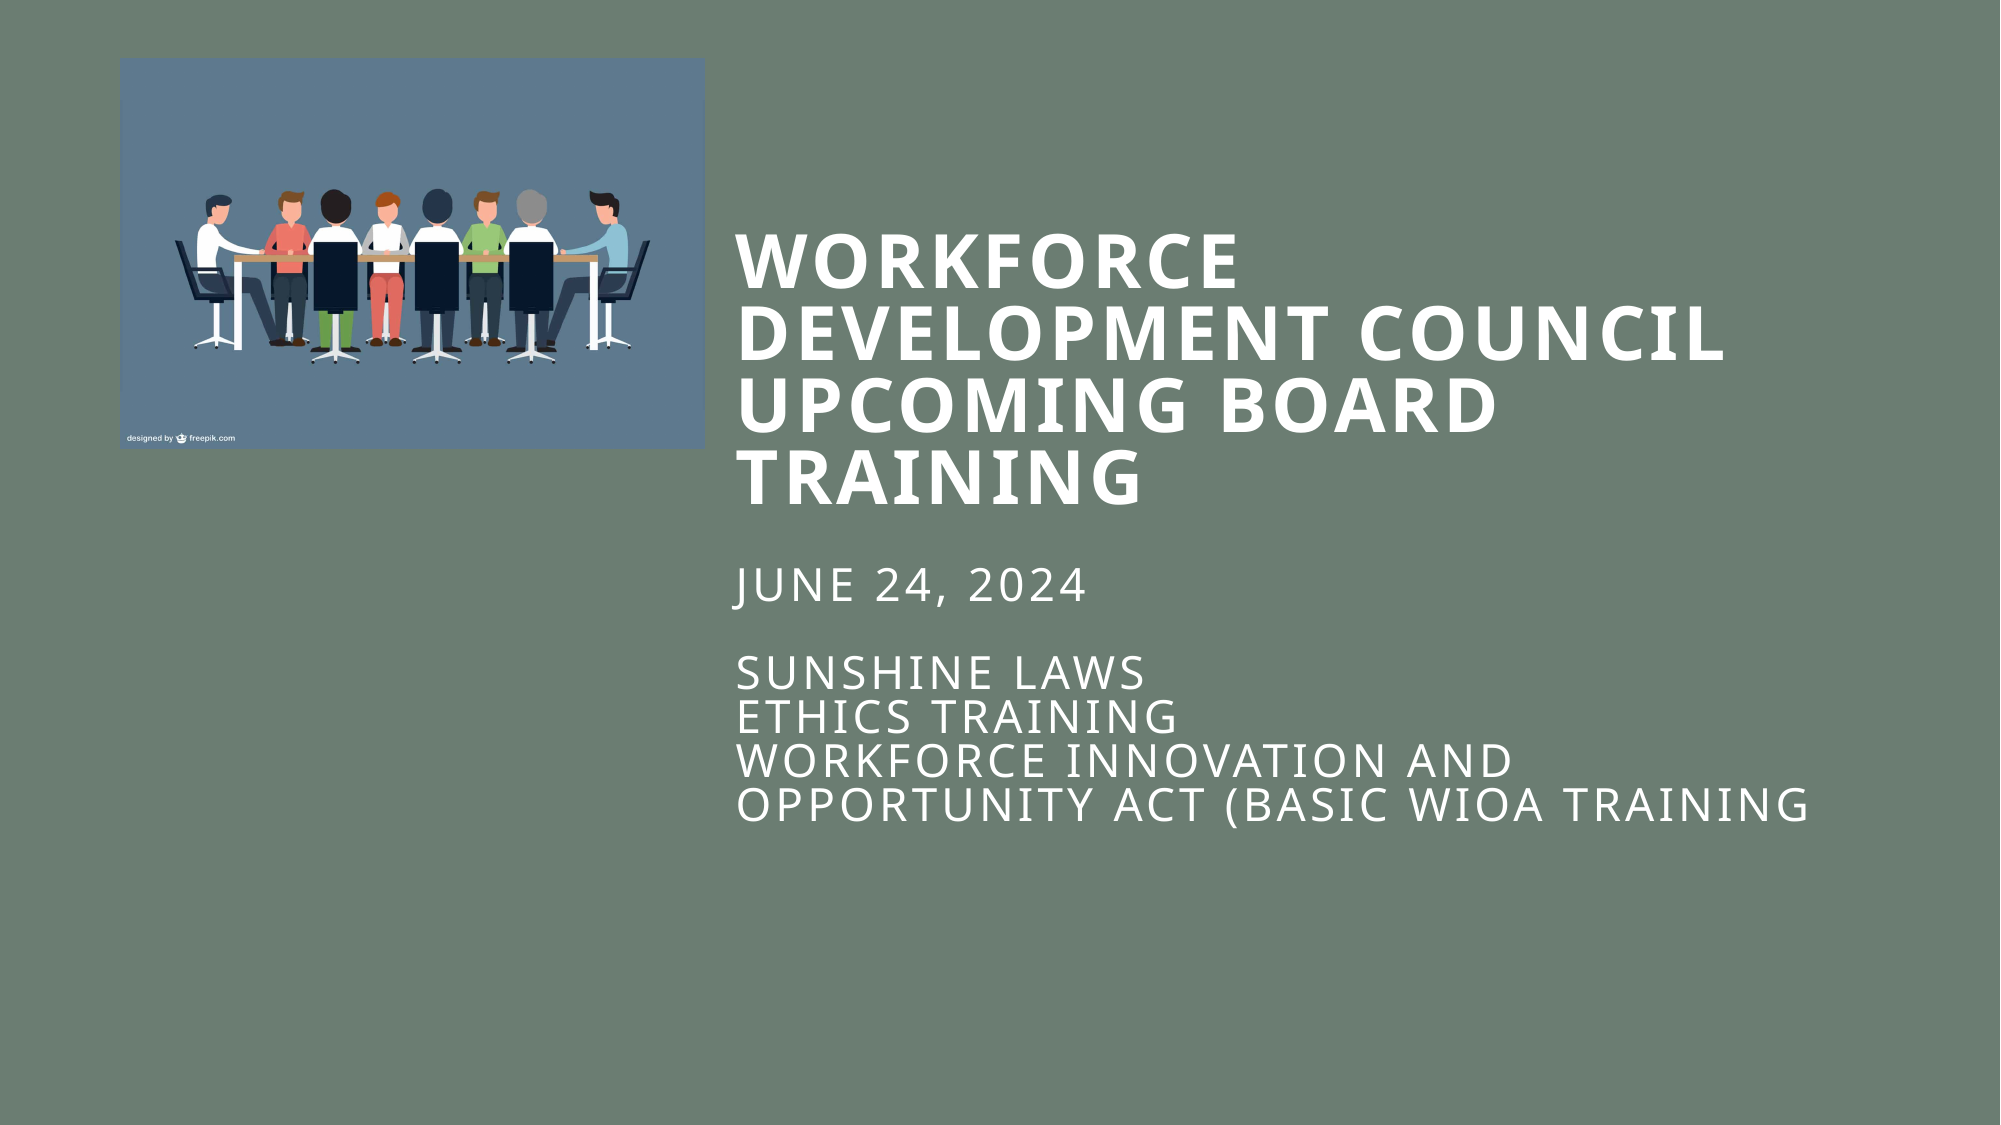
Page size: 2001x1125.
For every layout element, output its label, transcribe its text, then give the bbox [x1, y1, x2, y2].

picture [119, 58, 705, 449]
title Workforce Development Council UPCOMING BOARD TRAINING June 24, 2024 SUNSHINE Laws Ethics Training Workforce Innovation and OPPORTUNITY ACT (BASIC WIOA TRAINING [720, 129, 1880, 1014]
